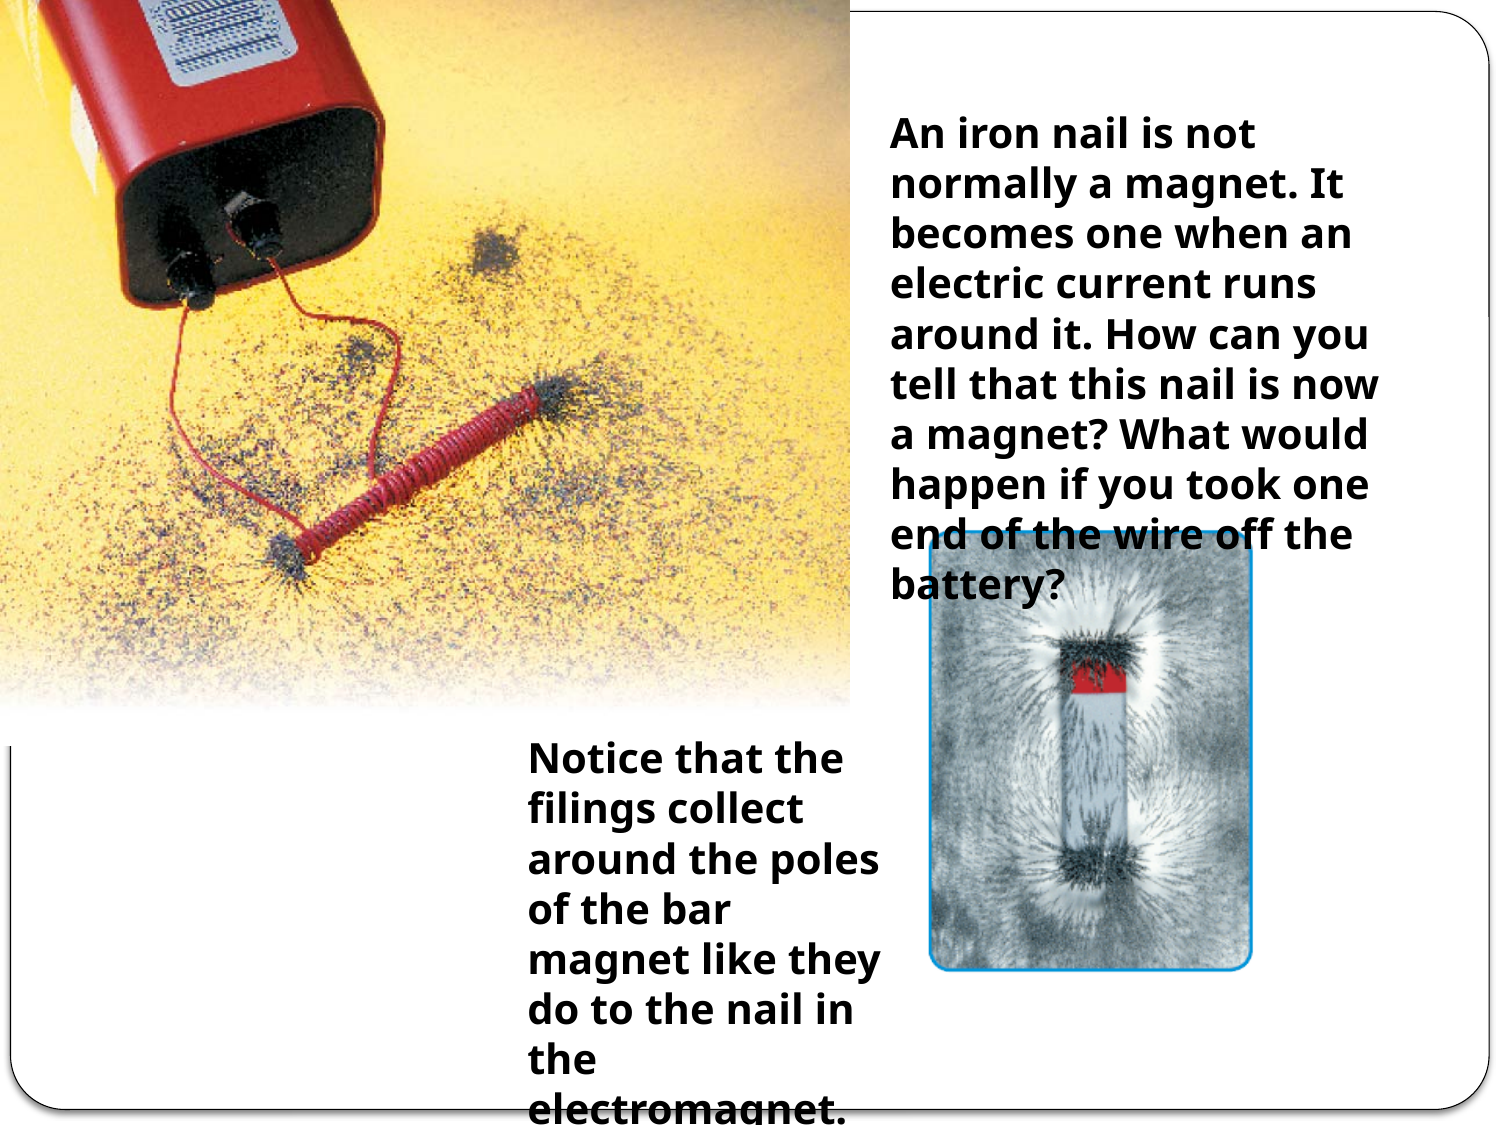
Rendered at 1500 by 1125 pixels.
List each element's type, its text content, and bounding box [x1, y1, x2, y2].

text_box An iron nail is not normally a magnet. It becomes one when an electric current runs around it. How can you tell that this nail is now a magnet? What would happen if you took one end of the wire off the battery? [874, 99, 1413, 615]
picture [0, 0, 851, 746]
text_box Notice that the filings collect around the poles of the bar magnet like they do to the nail in the electromagnet. [512, 724, 913, 1125]
picture [924, 524, 1258, 976]
